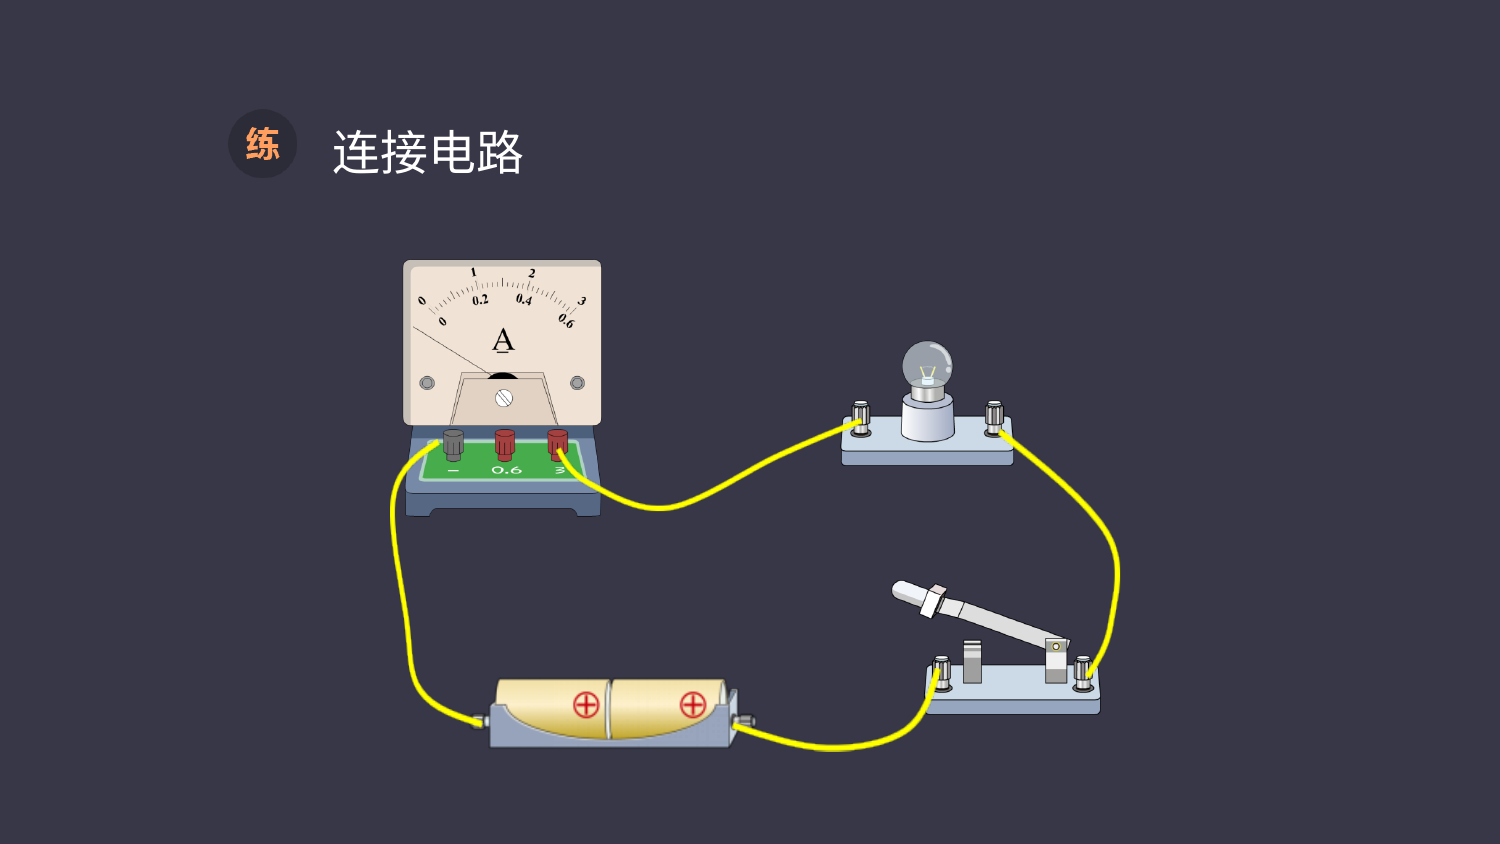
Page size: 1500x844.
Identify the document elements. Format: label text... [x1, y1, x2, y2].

text_box 连接电路 [332, 107, 1499, 180]
picture [227, 109, 298, 179]
picture [154, 185, 1359, 844]
